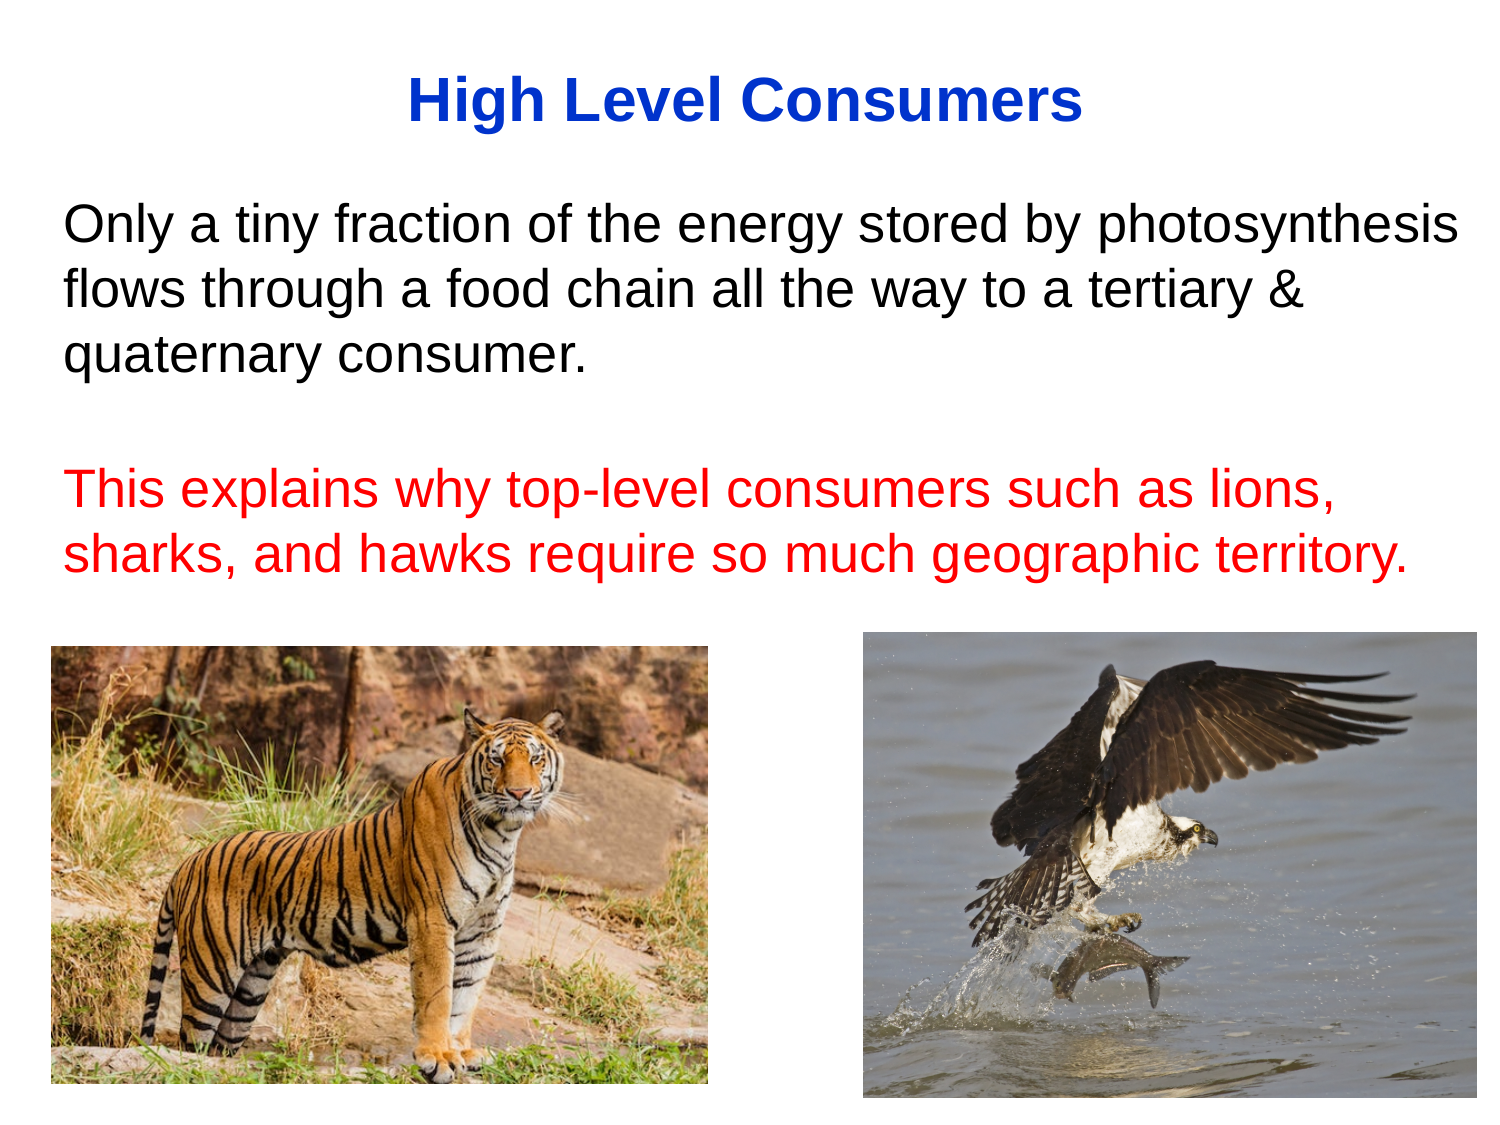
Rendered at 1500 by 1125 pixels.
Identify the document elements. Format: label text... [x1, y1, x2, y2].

picture [51, 646, 708, 1085]
title High Level Consumers [51, 59, 1442, 181]
picture [863, 632, 1477, 1098]
list Only a tiny fraction of the energy stored by photosynthesis flows through a food chain all the way to a tertiary & quaternary consumer. This explains why top-level consumers such as lions, sharks, and hawks require so much geographic territory. [48, 180, 1477, 618]
